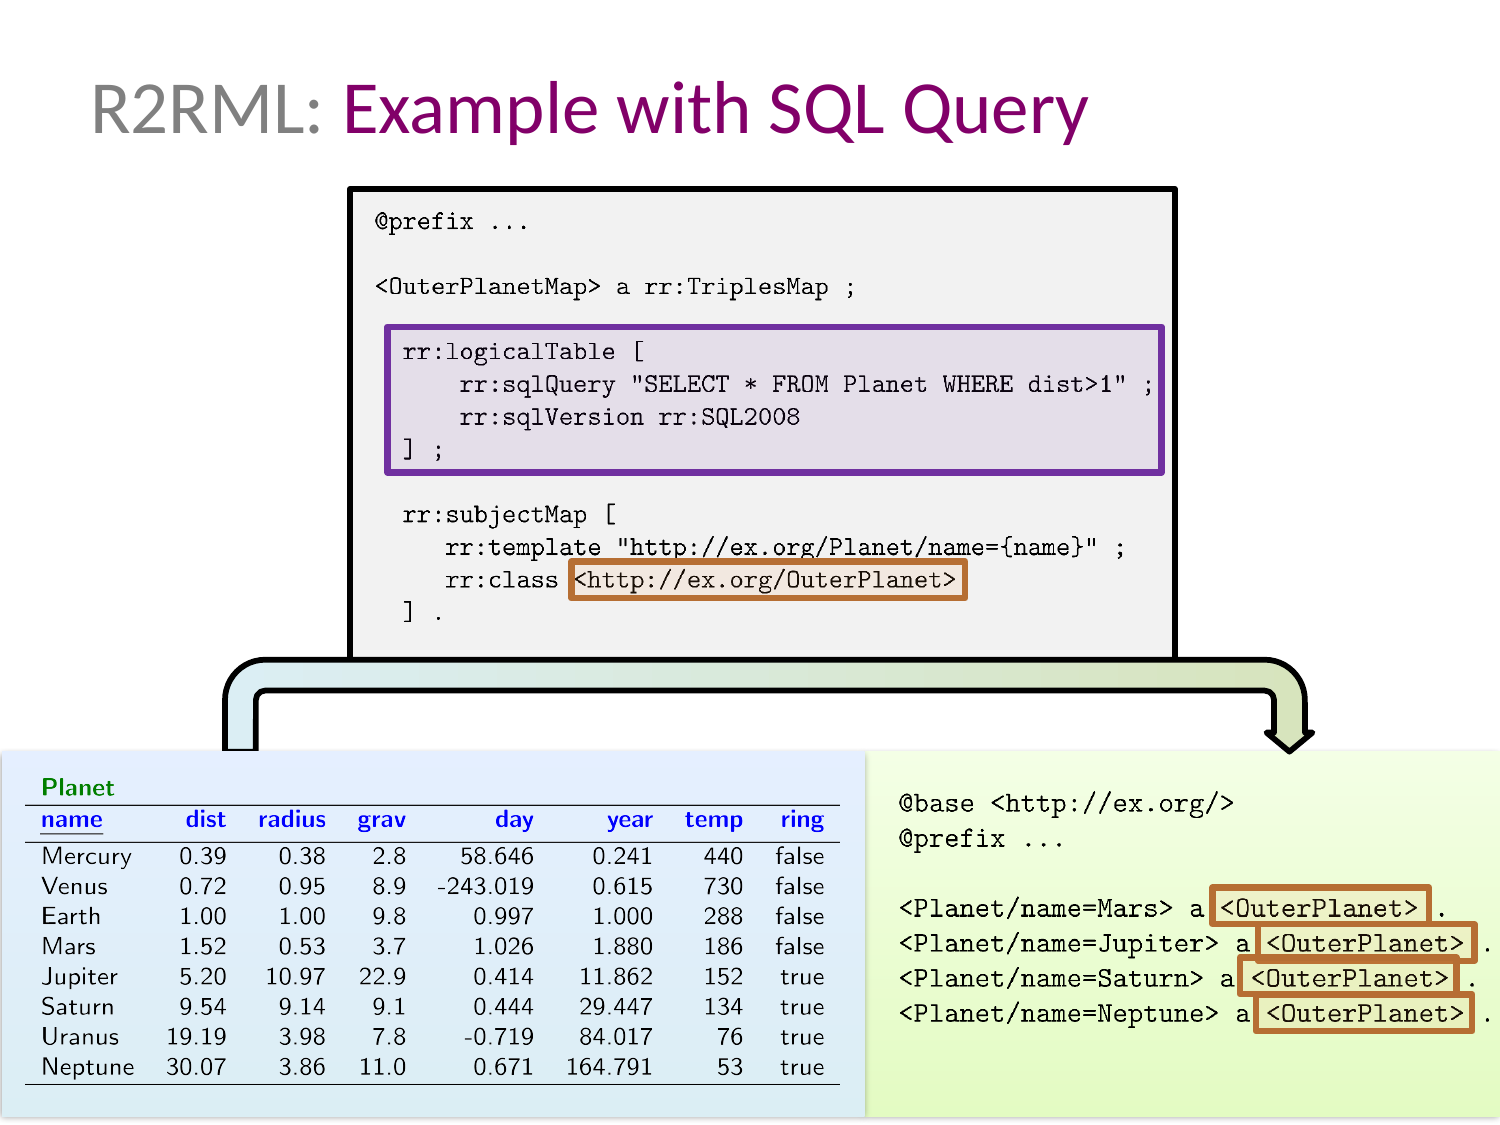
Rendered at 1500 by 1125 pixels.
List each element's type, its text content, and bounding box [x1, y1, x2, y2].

title R2RML: Example with SQL Query [75, 45, 1425, 163]
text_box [224, 188, 1500, 1117]
text_box [1, 751, 219, 1117]
picture [25, 778, 841, 1085]
